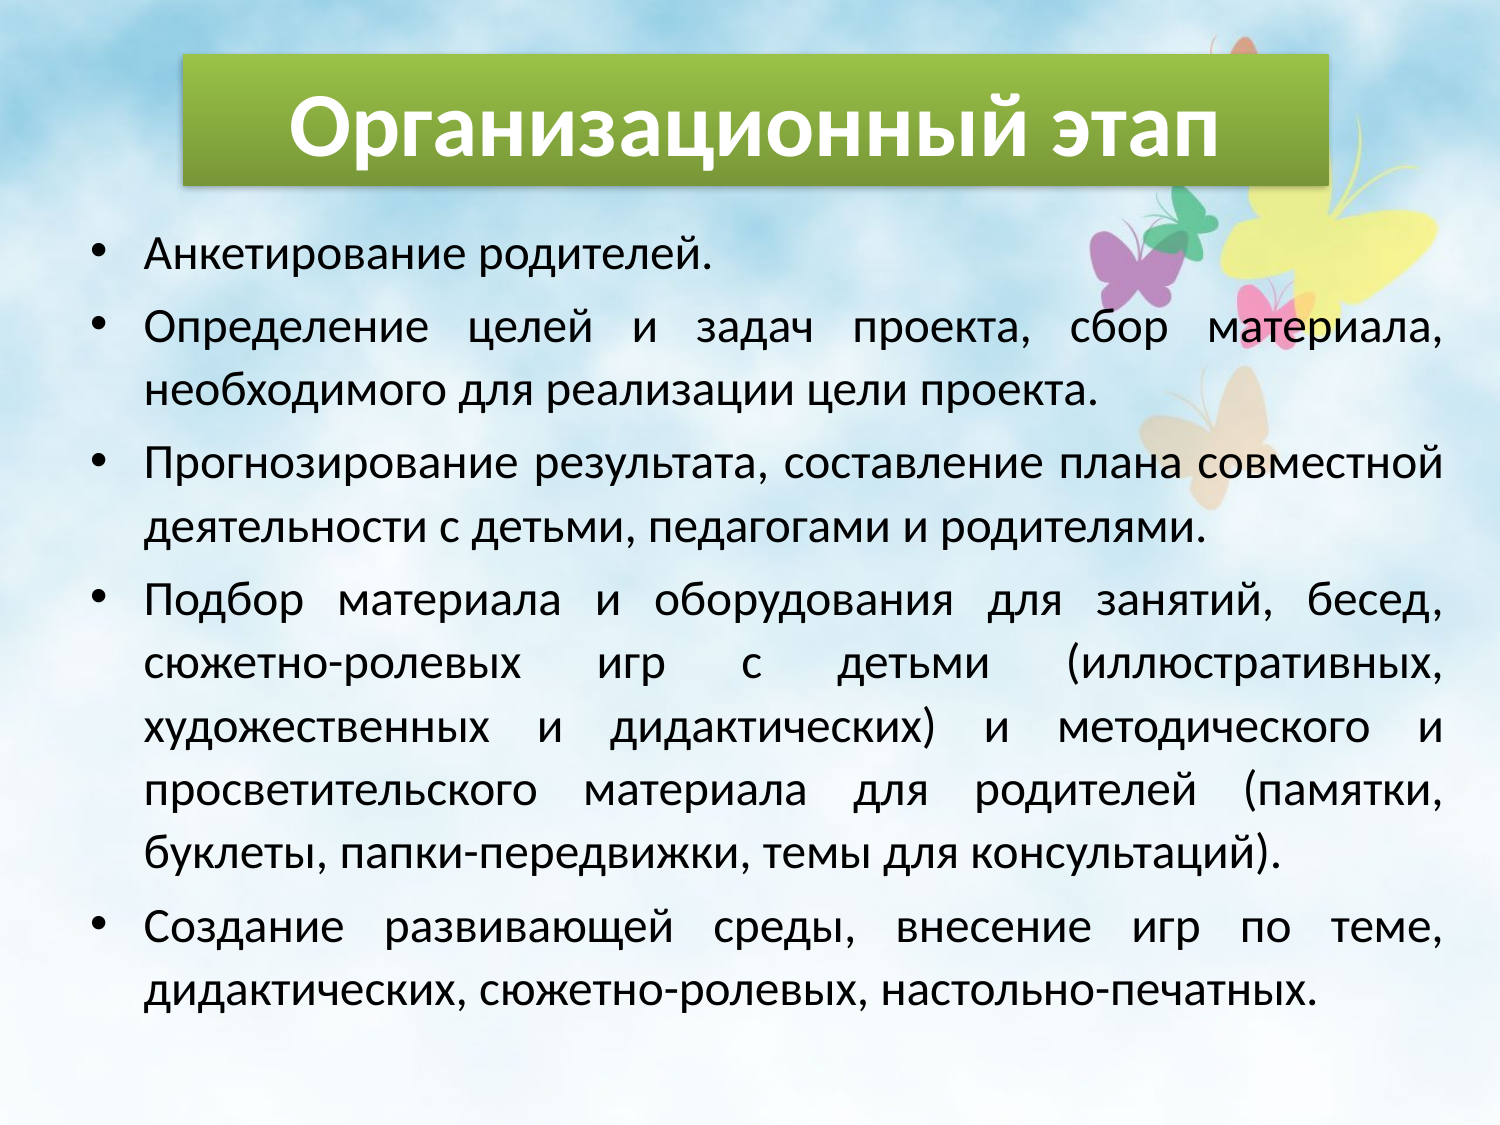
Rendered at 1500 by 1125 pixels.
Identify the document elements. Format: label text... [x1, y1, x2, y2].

title Организационный этап [183, 54, 1329, 186]
picture [0, 0, 1500, 1125]
list Анкетирование родителей. Определение целей и задач проекта, сбор материала, необходимого для реализации цели проекта. Прогнозирование результата, составление плана совместной деятельности с детьми, педагогами и родителями. Подбор материала и оборудования для занятий, бесед, сюжетно-ролевых игр с детьми (иллюстративных, художественных и дидактических) и методического и просветительского материала для родителей (памятки, буклеты, папки-передвижки, темы для консультаций). Создание развивающей среды, внесение игр по теме, дидактических, сюжетно-ролевых, настольно-печатных. [75, 208, 1459, 1071]
